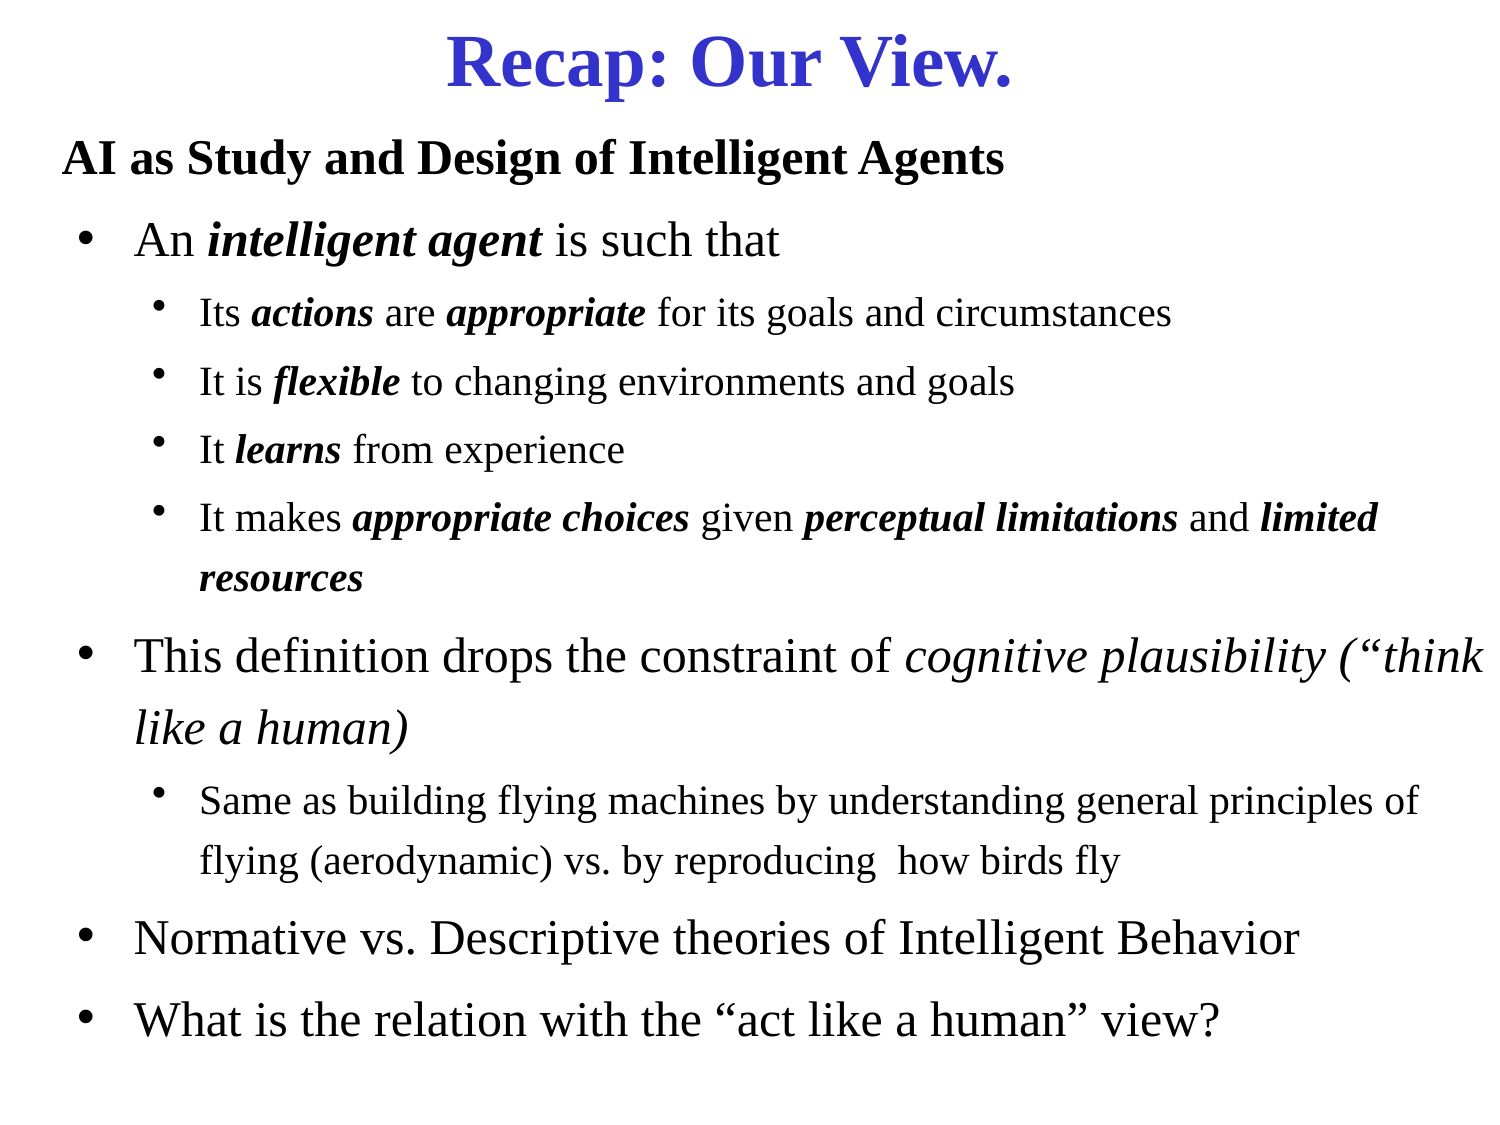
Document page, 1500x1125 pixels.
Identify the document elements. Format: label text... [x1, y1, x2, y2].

title Recap: Our View. [34, 0, 1445, 113]
text_box An intelligent agent is such that Its actions are appropriate for its goals and circumstances It is flexible to changing environments and goals It learns from experience It makes appropriate choices given perceptual limitations and limited resources This definition drops the constraint of cognitive plausibility (“think like a human) Same as building flying machines by understanding general principles of flying (aerodynamic) vs. by reproducing how birds fly Normative vs. Descriptive theories of Intelligent Behavior What is the relation with the “act like a human” view? [62, 187, 1500, 888]
text_box AI as Study and Design of Intelligent Agents [46, 117, 1407, 192]
